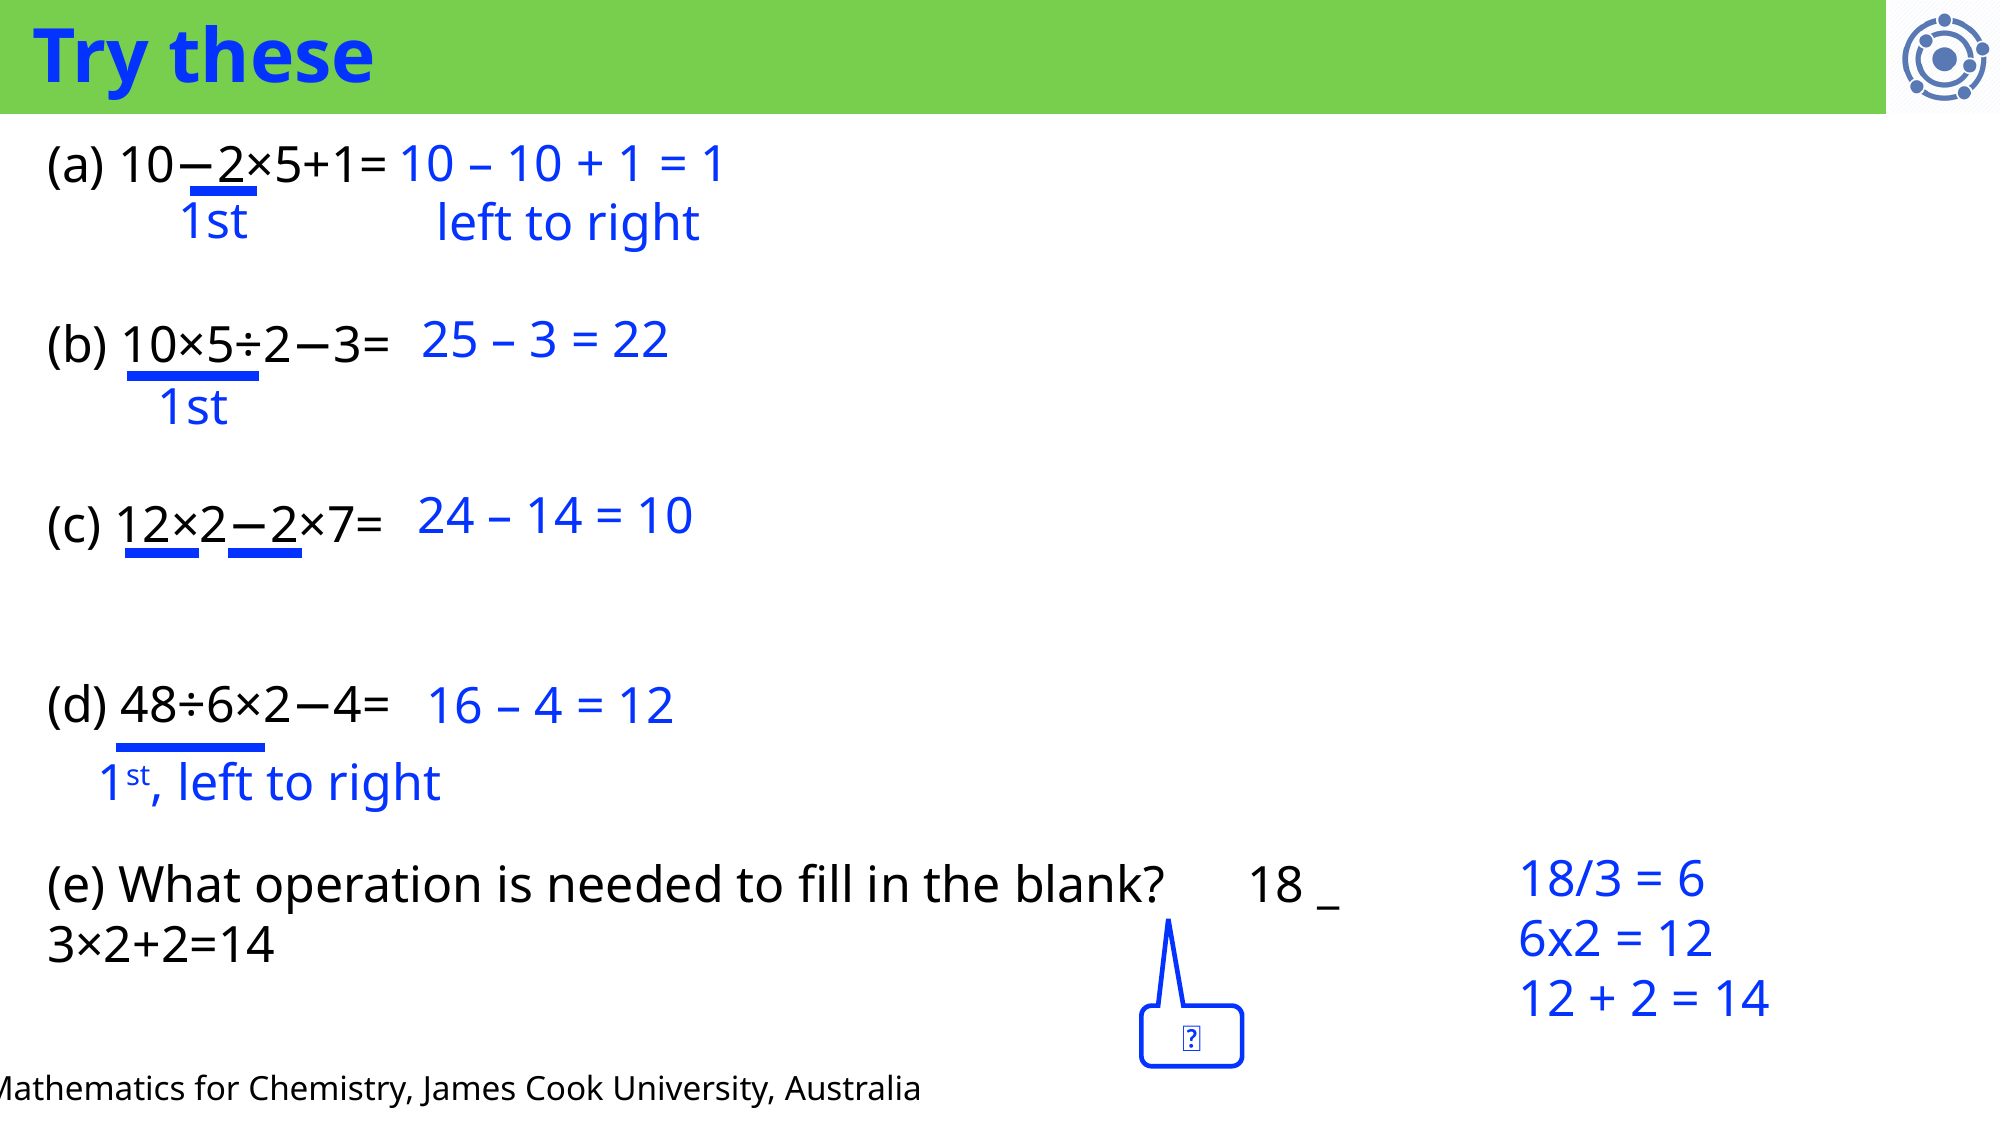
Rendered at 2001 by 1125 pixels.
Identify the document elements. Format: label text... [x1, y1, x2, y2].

text_box 16 – 4 = 12 [411, 665, 690, 741]
text_box Try these [17, 0, 391, 105]
text_box 1st [142, 377, 243, 442]
text_box 1st, left to right [82, 743, 457, 819]
text_box Mathematics for Chemistry, James Cook University, Australia [0, 1059, 939, 1115]
text_box [0, 0, 1886, 115]
text_box 24 – 14 = 10 [402, 475, 709, 551]
text_box 1st [142, 366, 243, 375]
text_box 25 – 3 = 22 [406, 299, 685, 375]
text_box (a) 10−2×5+1= (b) 10×5÷2−3= (c) 12×2−2×7= (d) 48÷6×2−4= (e) What operation is needed to fill in the blank? 18 _ 3×2+2=14 [32, 125, 1407, 980]
text_box left to right [421, 183, 716, 258]
text_box 10 – 10 + 1 = 1 [383, 123, 744, 199]
text_box ➗ [1140, 918, 1243, 1067]
text_box 18/3 = 6 6x2 = 12 12 + 2 = 14 [1503, 839, 1785, 1034]
text_box 1st [163, 181, 264, 257]
picture [1888, 0, 2000, 114]
